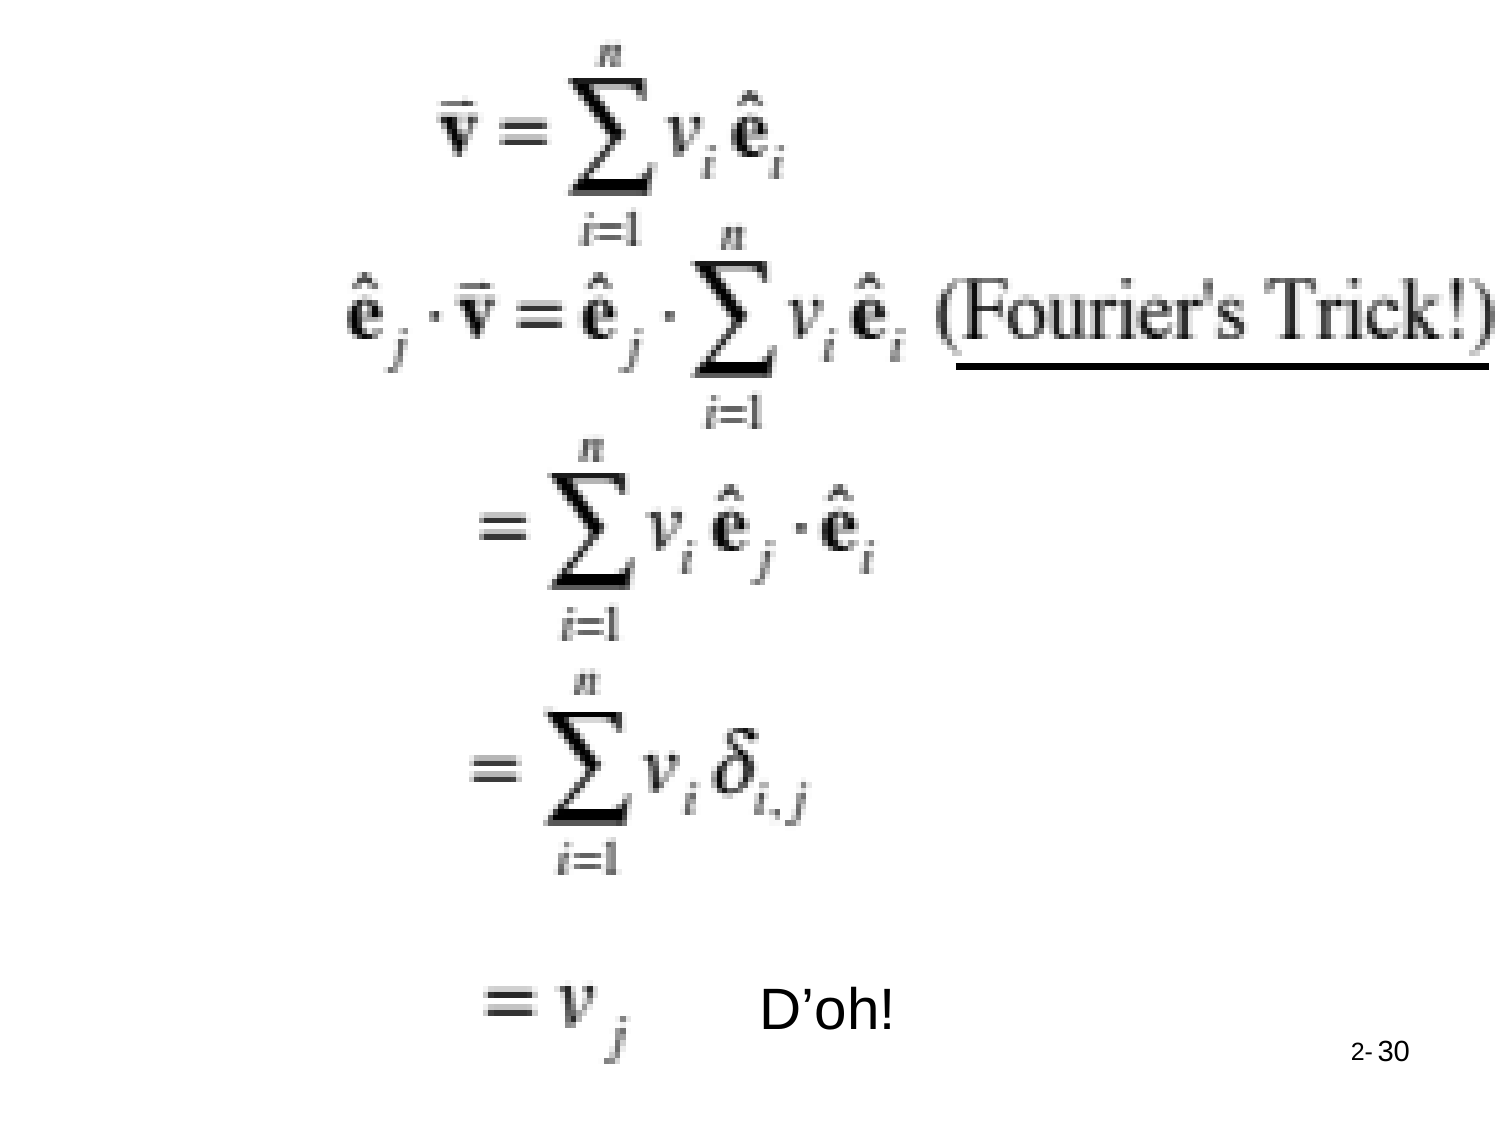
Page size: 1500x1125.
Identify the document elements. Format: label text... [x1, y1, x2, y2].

slide_number 30 [1074, 1024, 1426, 1103]
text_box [426, 11, 801, 253]
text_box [464, 647, 818, 881]
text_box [478, 951, 649, 1066]
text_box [469, 406, 891, 647]
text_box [337, 194, 1500, 436]
text_box D’oh! [745, 963, 912, 1049]
